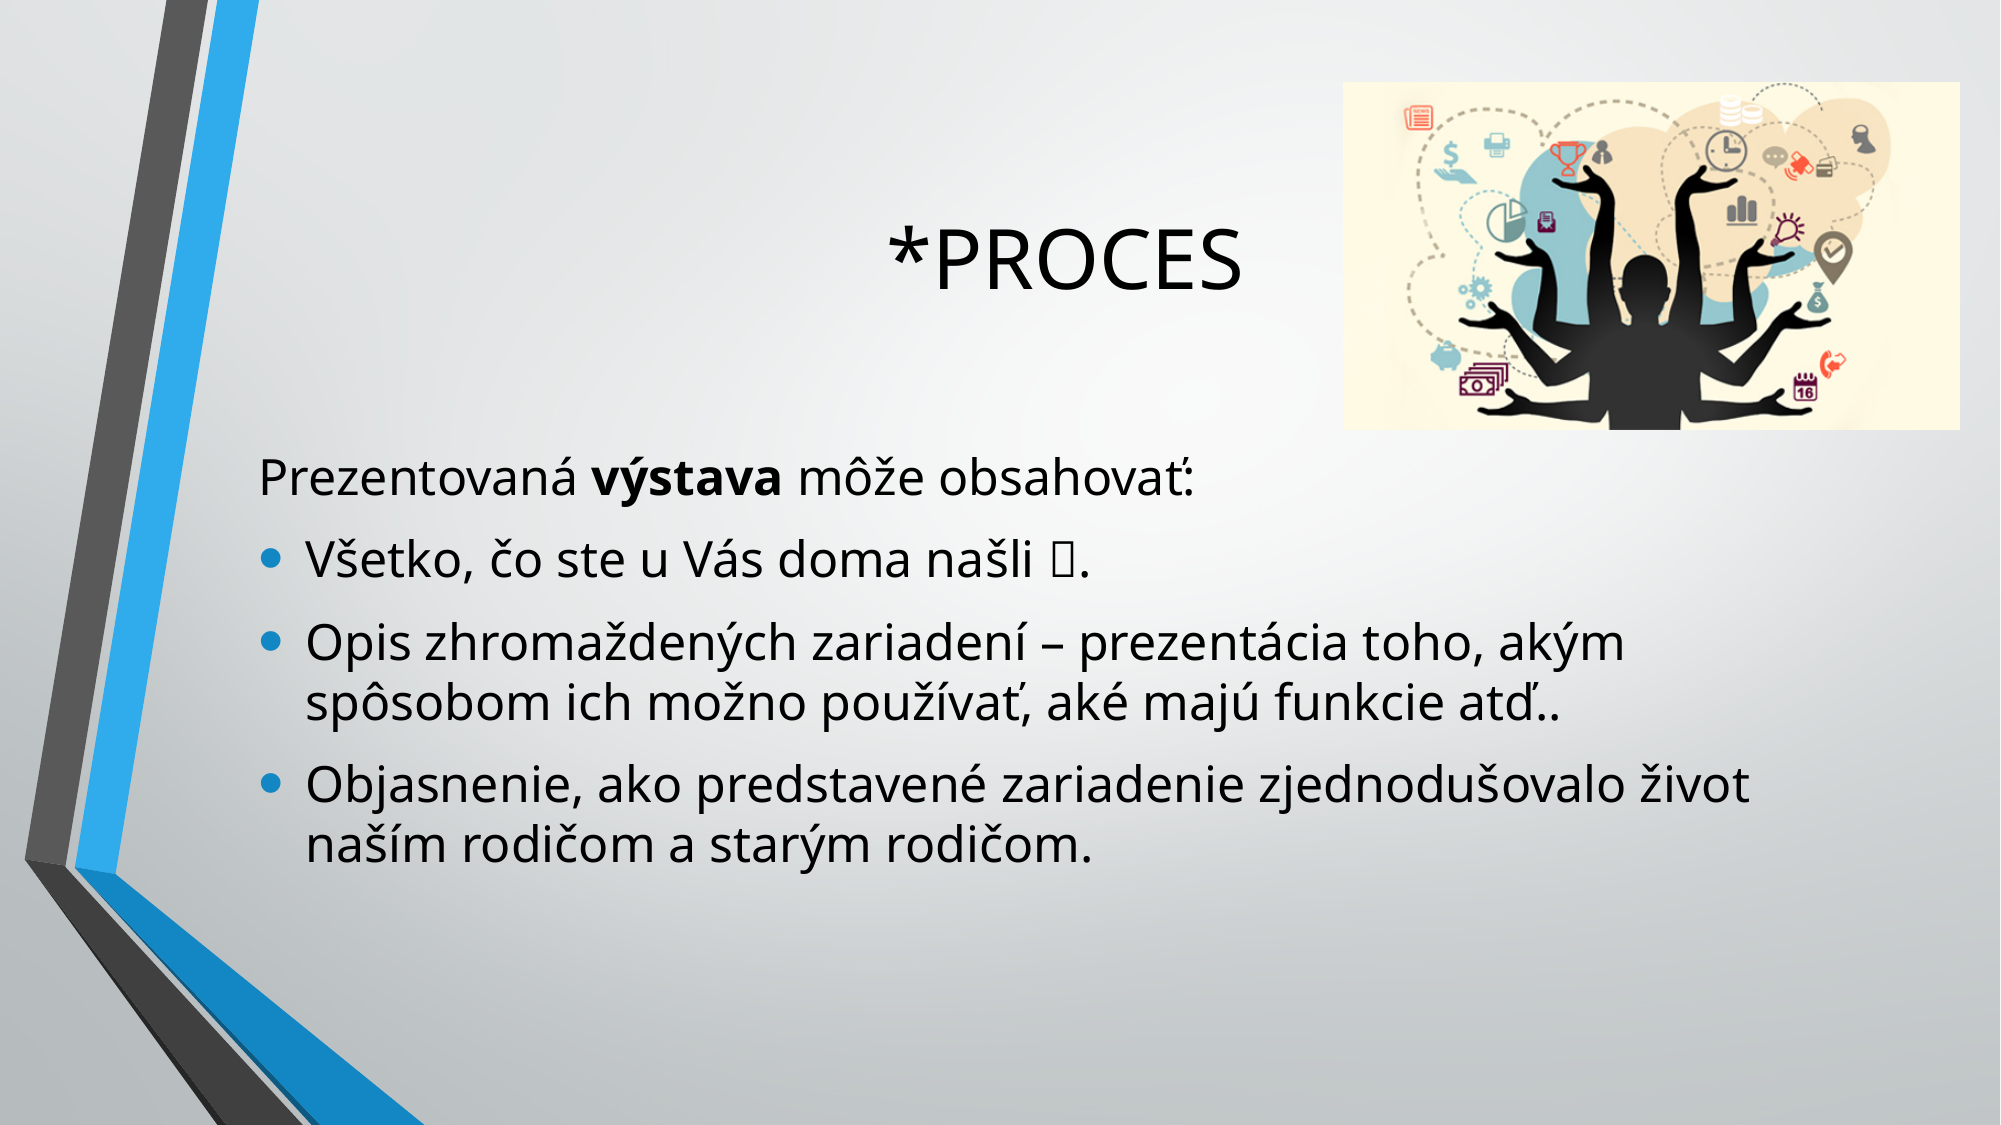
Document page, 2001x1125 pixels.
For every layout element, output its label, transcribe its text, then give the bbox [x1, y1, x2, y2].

picture [1342, 82, 1960, 430]
list Prezentovaná výstava môže obsahovať: Všetko, čo ste u Vás doma našli . Opis zhromaždených zariadení – prezentácia toho, akým spôsobom ich možno používať, aké majú funkcie atď.. Objasnenie, ako predstavené zariadenie zjednodušovalo život naším rodičom a starým rodičom. [243, 437, 1887, 950]
title *PROCES [243, 112, 1342, 400]
